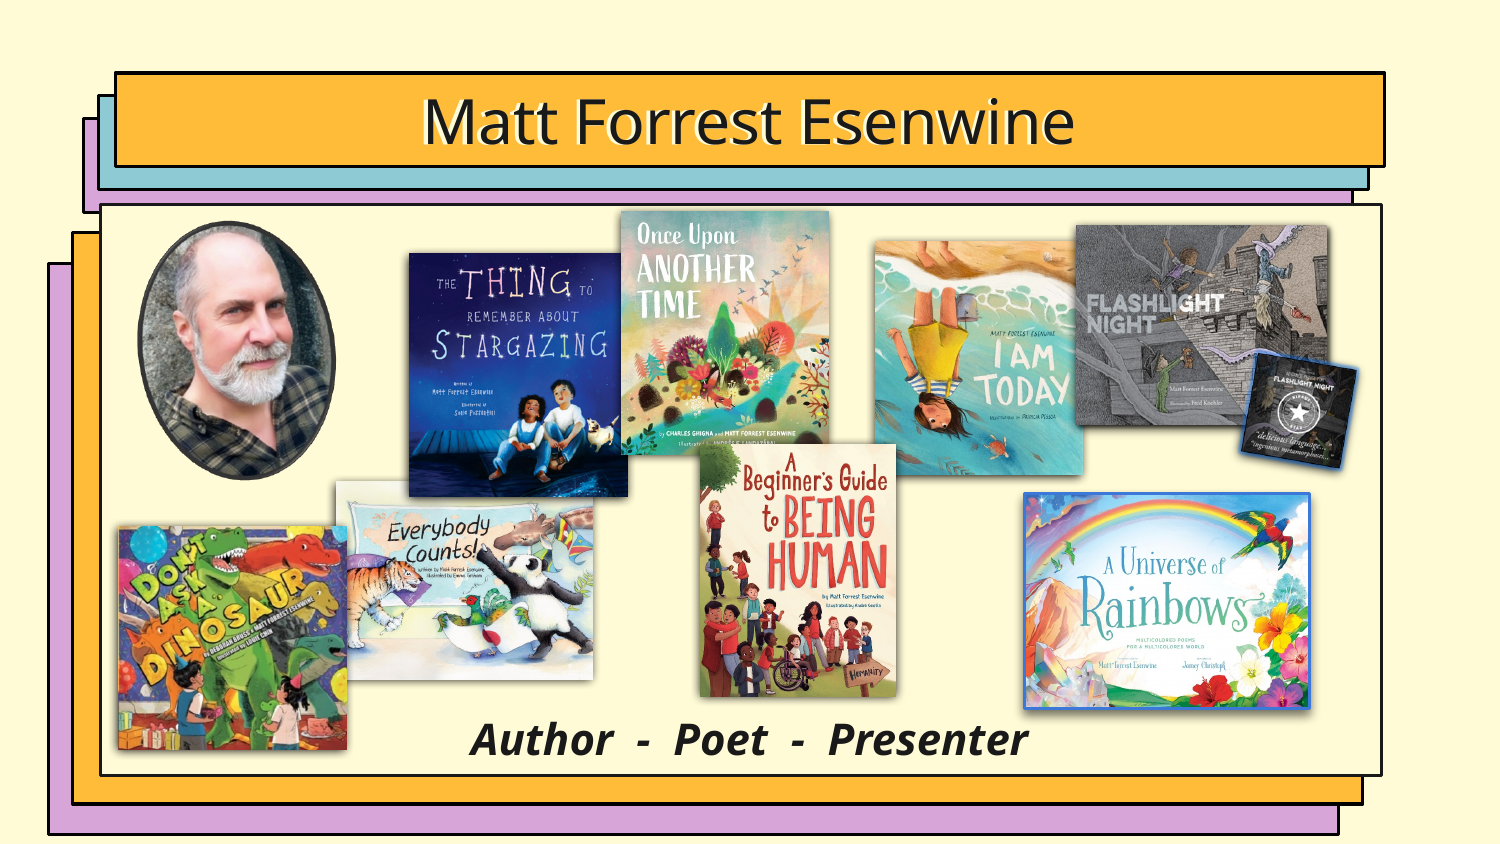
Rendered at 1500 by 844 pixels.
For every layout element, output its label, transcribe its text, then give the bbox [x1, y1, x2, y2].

picture [117, 205, 1363, 750]
text_box Author - Poet - Presenter [354, 696, 1146, 779]
title Matt Forrest Esenwine [118, 72, 1382, 167]
picture [1025, 494, 1309, 707]
